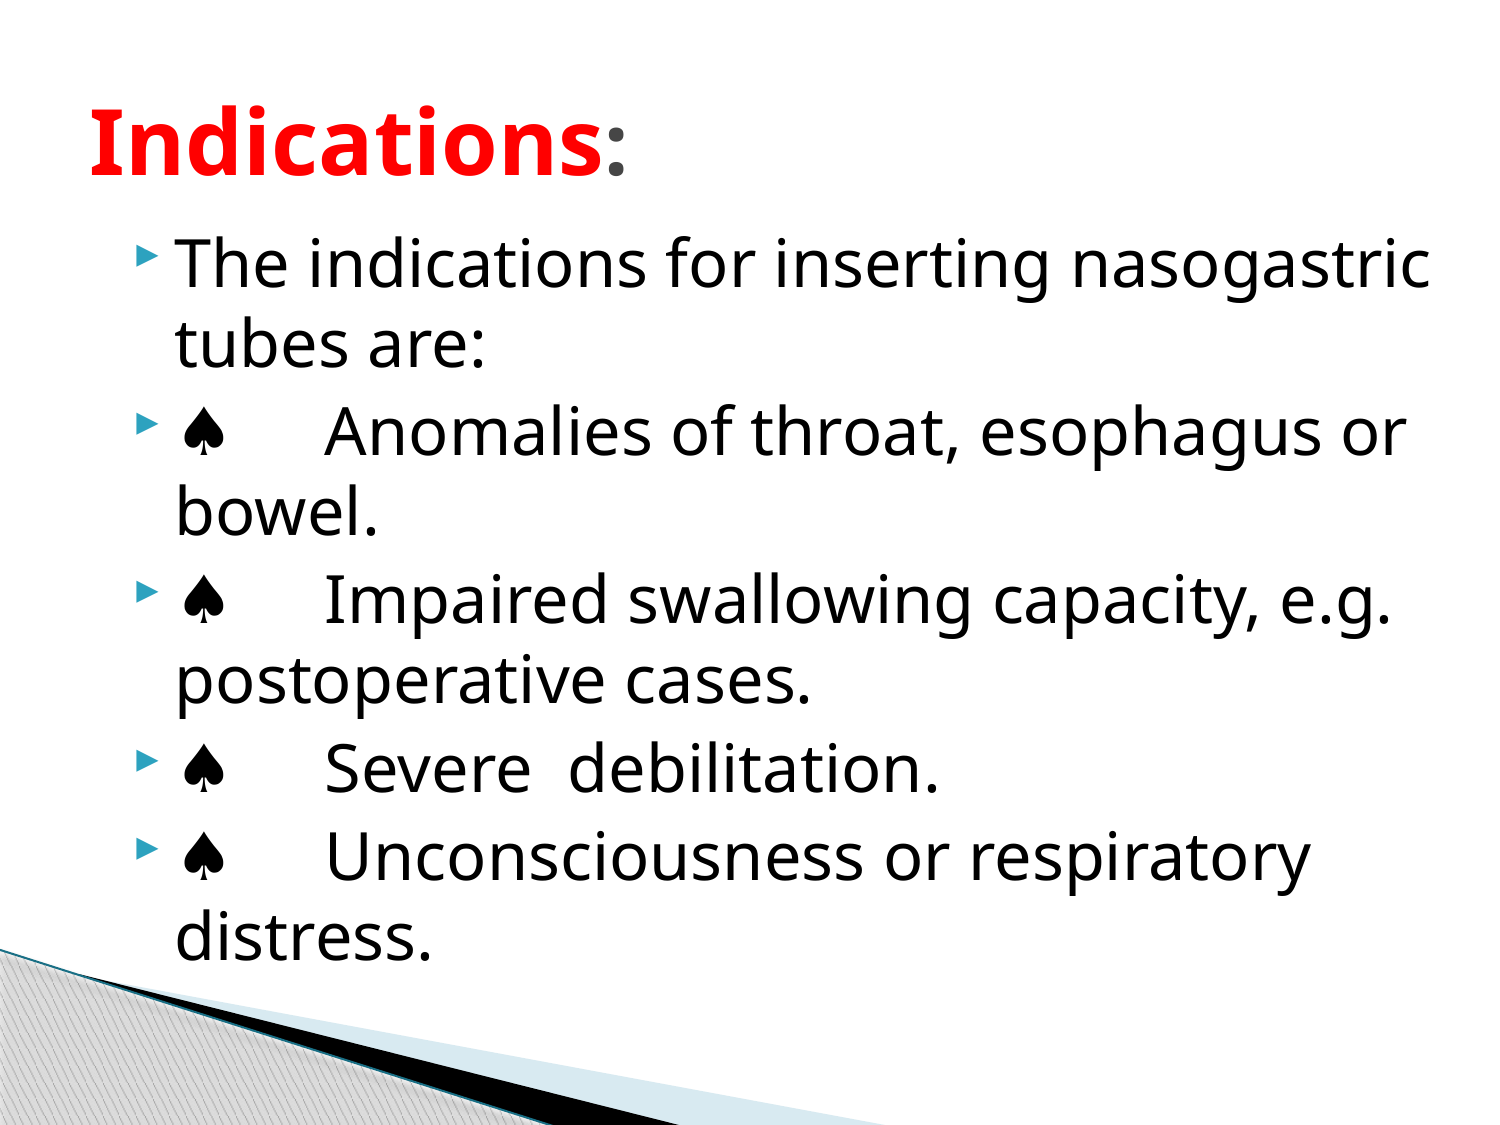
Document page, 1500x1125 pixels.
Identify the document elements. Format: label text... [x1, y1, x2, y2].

title Indications: [75, 45, 1425, 233]
list The indications for inserting nasogastric tubes are: ♠ Anomalies of throat, esophagus or bowel. ♠ Impaired swallowing capacity, e.g. postoperative cases. ♠ Severe debilitation. ♠ Unconsciousness or respiratory distress. [99, 137, 1463, 1088]
